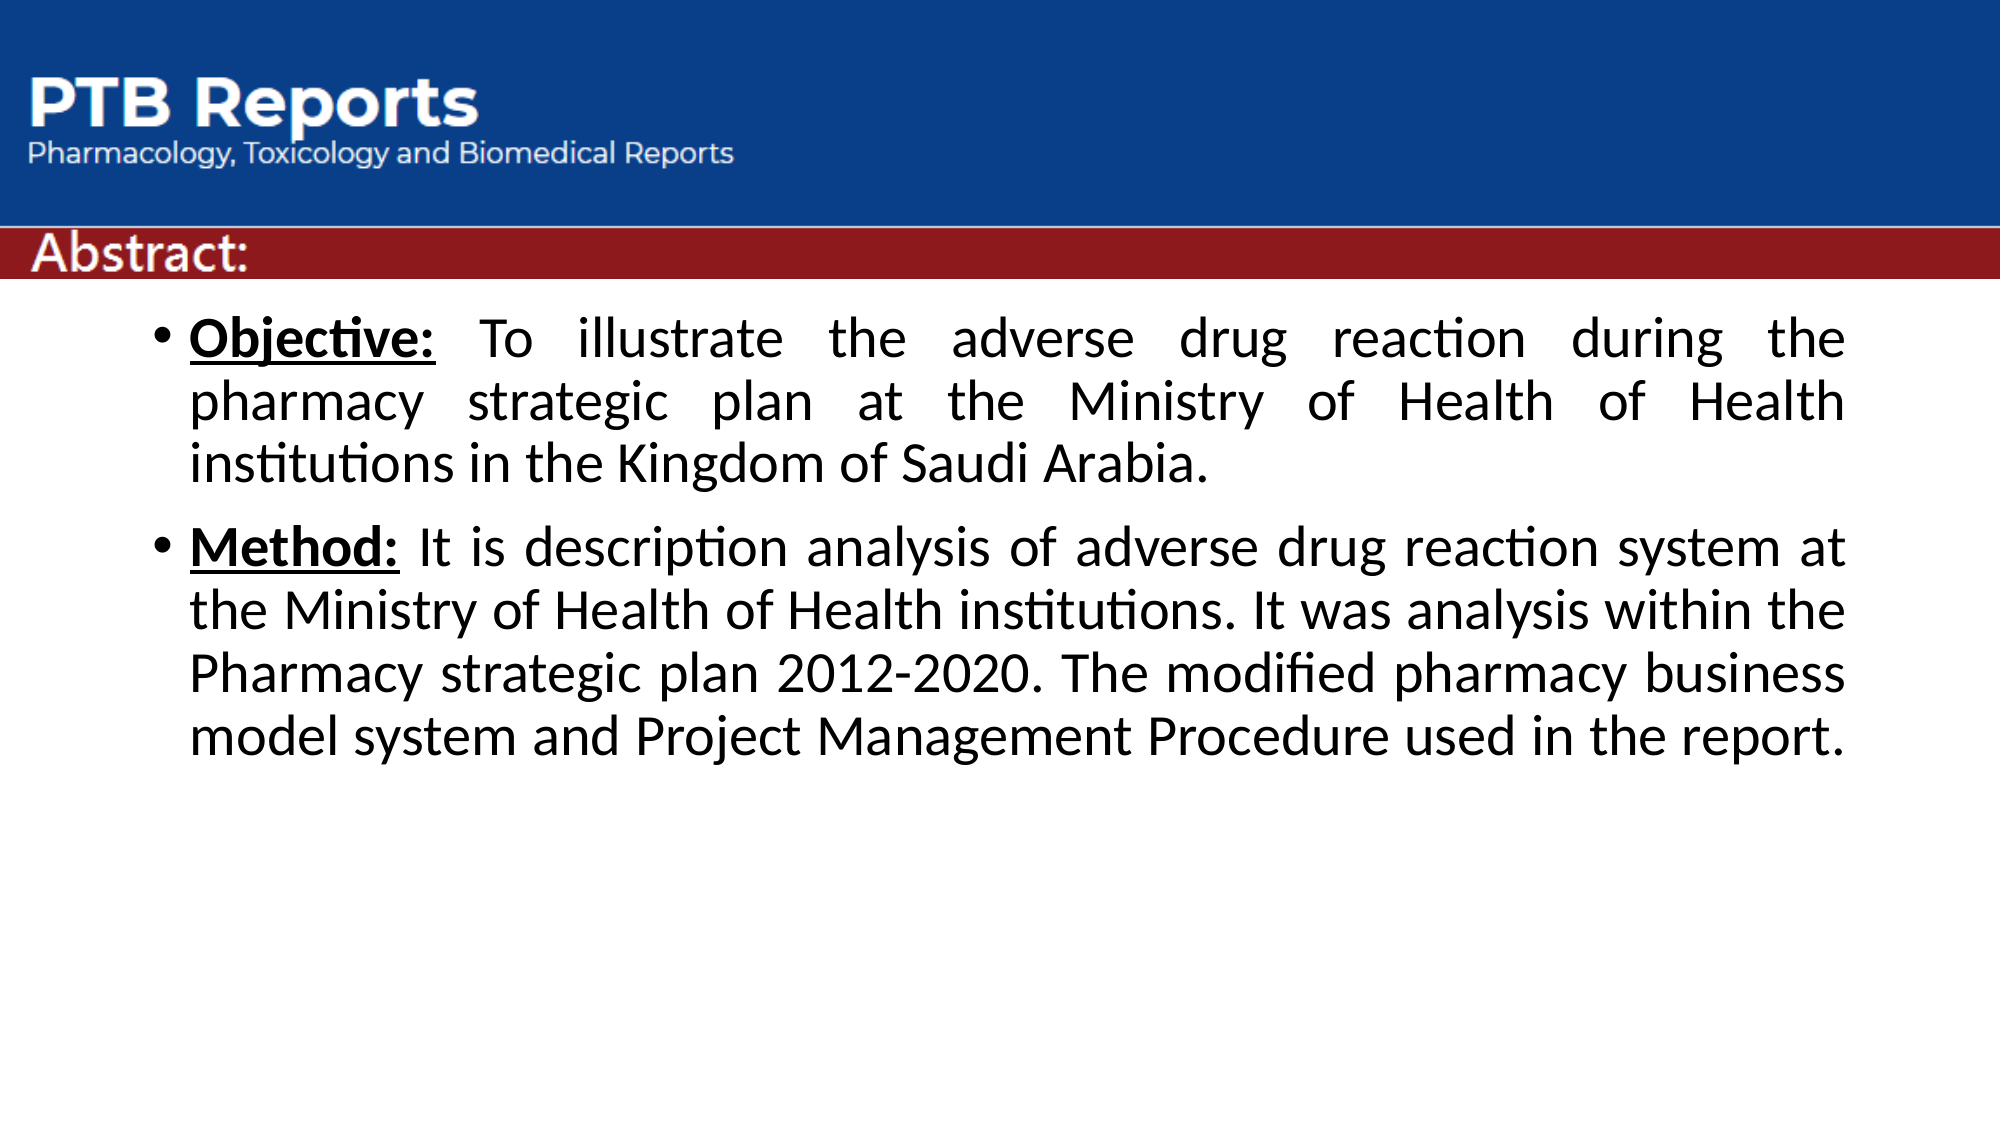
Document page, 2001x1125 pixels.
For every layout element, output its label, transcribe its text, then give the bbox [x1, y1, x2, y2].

list Objective: To illustrate the adverse drug reaction during the pharmacy strategic plan at the Ministry of Health of Health institutions in the Kingdom of Saudi Arabia. Method: It is description analysis of adverse drug reaction system at the Ministry of Health of Health institutions. It was analysis within the Pharmacy strategic plan 2012-2020. The modified pharmacy business model system and Project Management Procedure used in the report. [137, 299, 1863, 1076]
picture [0, 0, 2000, 279]
